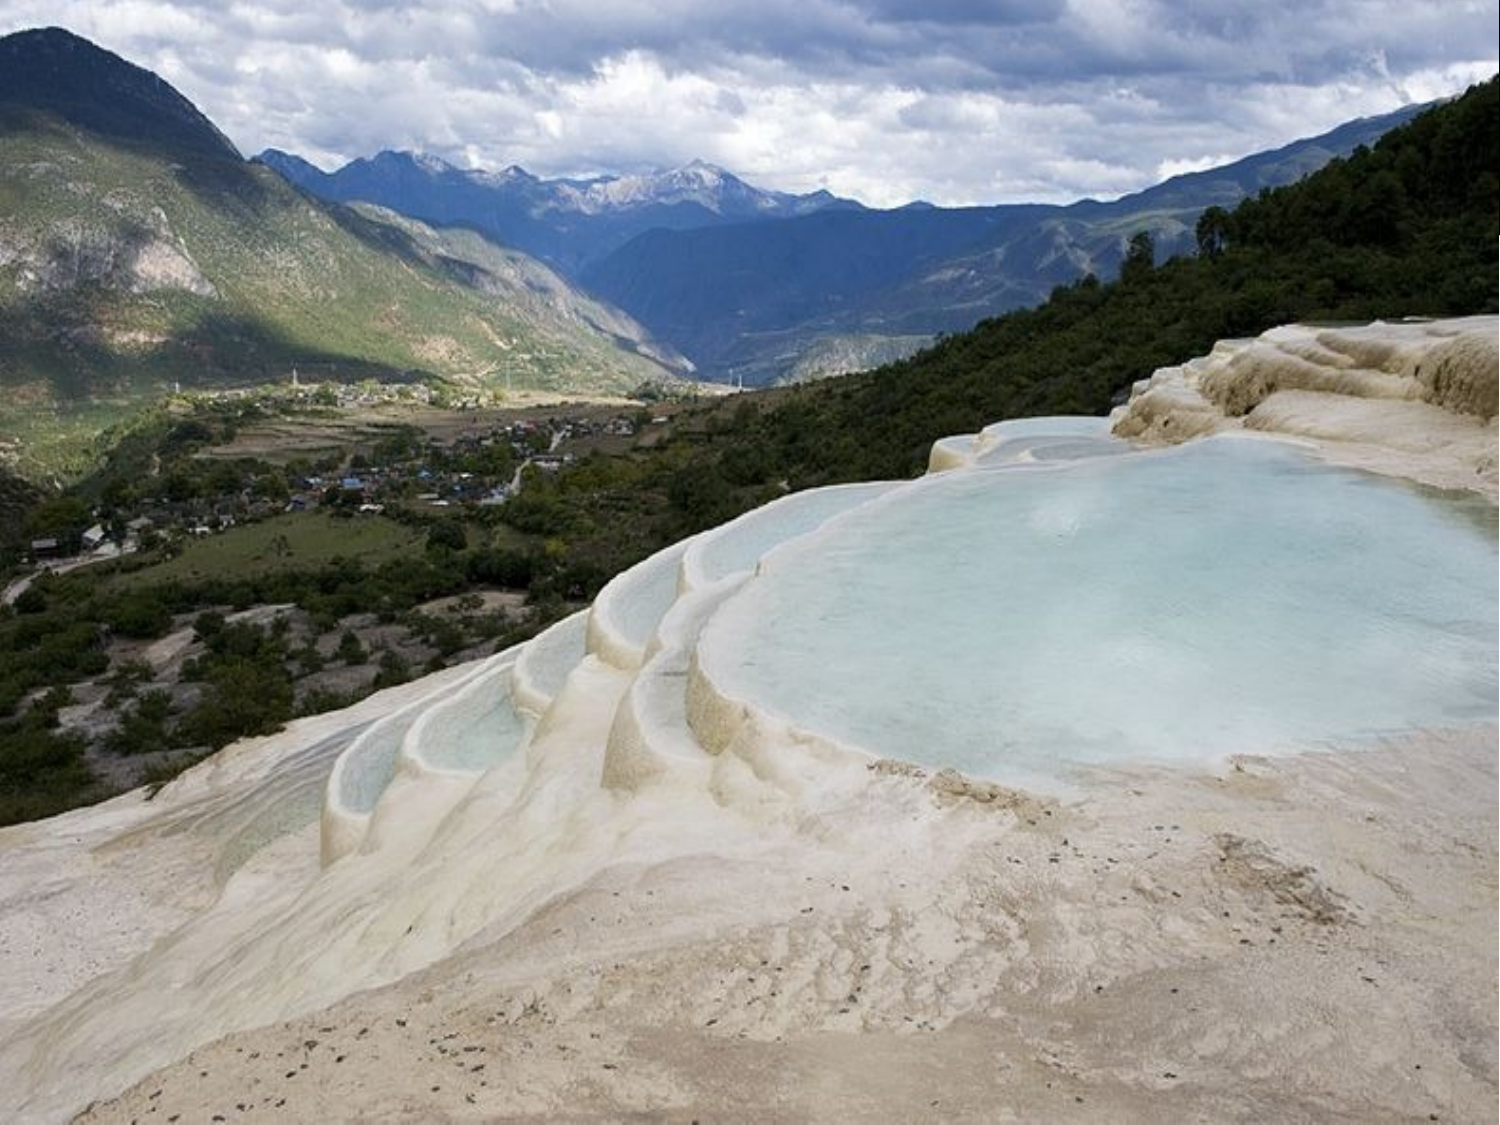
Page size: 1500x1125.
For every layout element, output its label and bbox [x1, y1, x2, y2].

list [0, 0, 1499, 1125]
